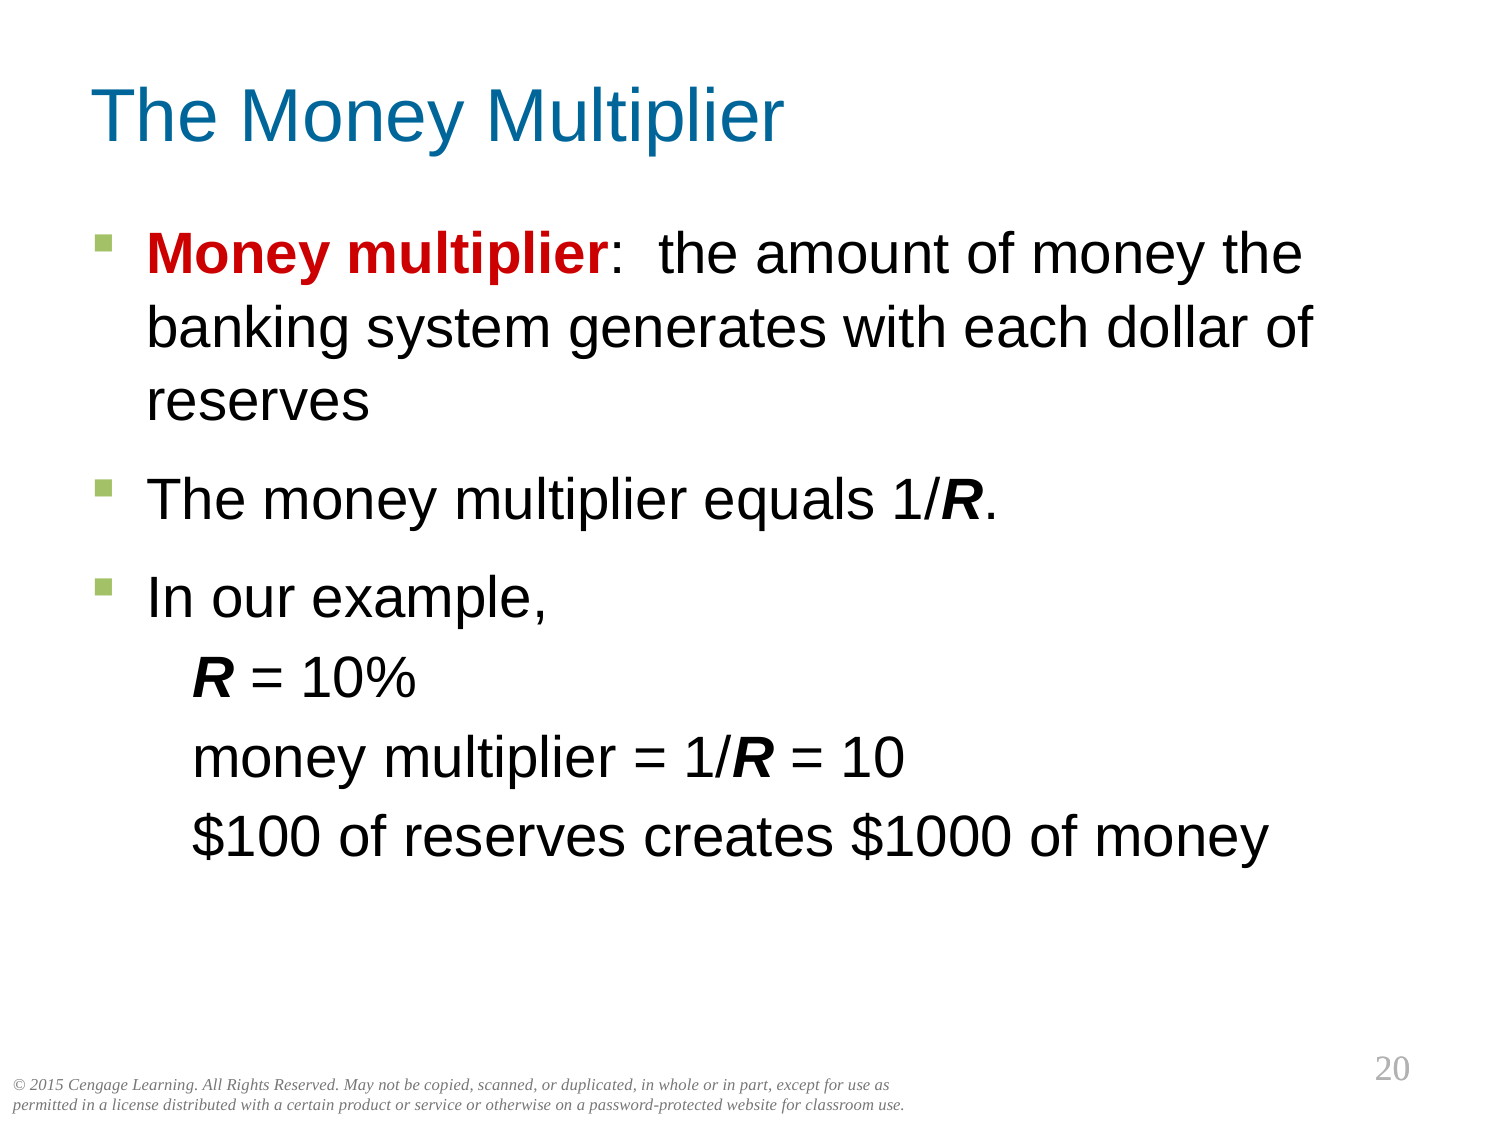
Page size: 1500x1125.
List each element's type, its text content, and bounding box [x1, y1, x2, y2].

title The Money Multiplier [75, 39, 1425, 185]
list Money multiplier: the amount of money the banking system generates with each dollar of reserves The money multiplier equals 1/R. In our example, R = 10% money multiplier = 1/R = 10 $100 of reserves creates $1000 of money [75, 204, 1425, 1005]
